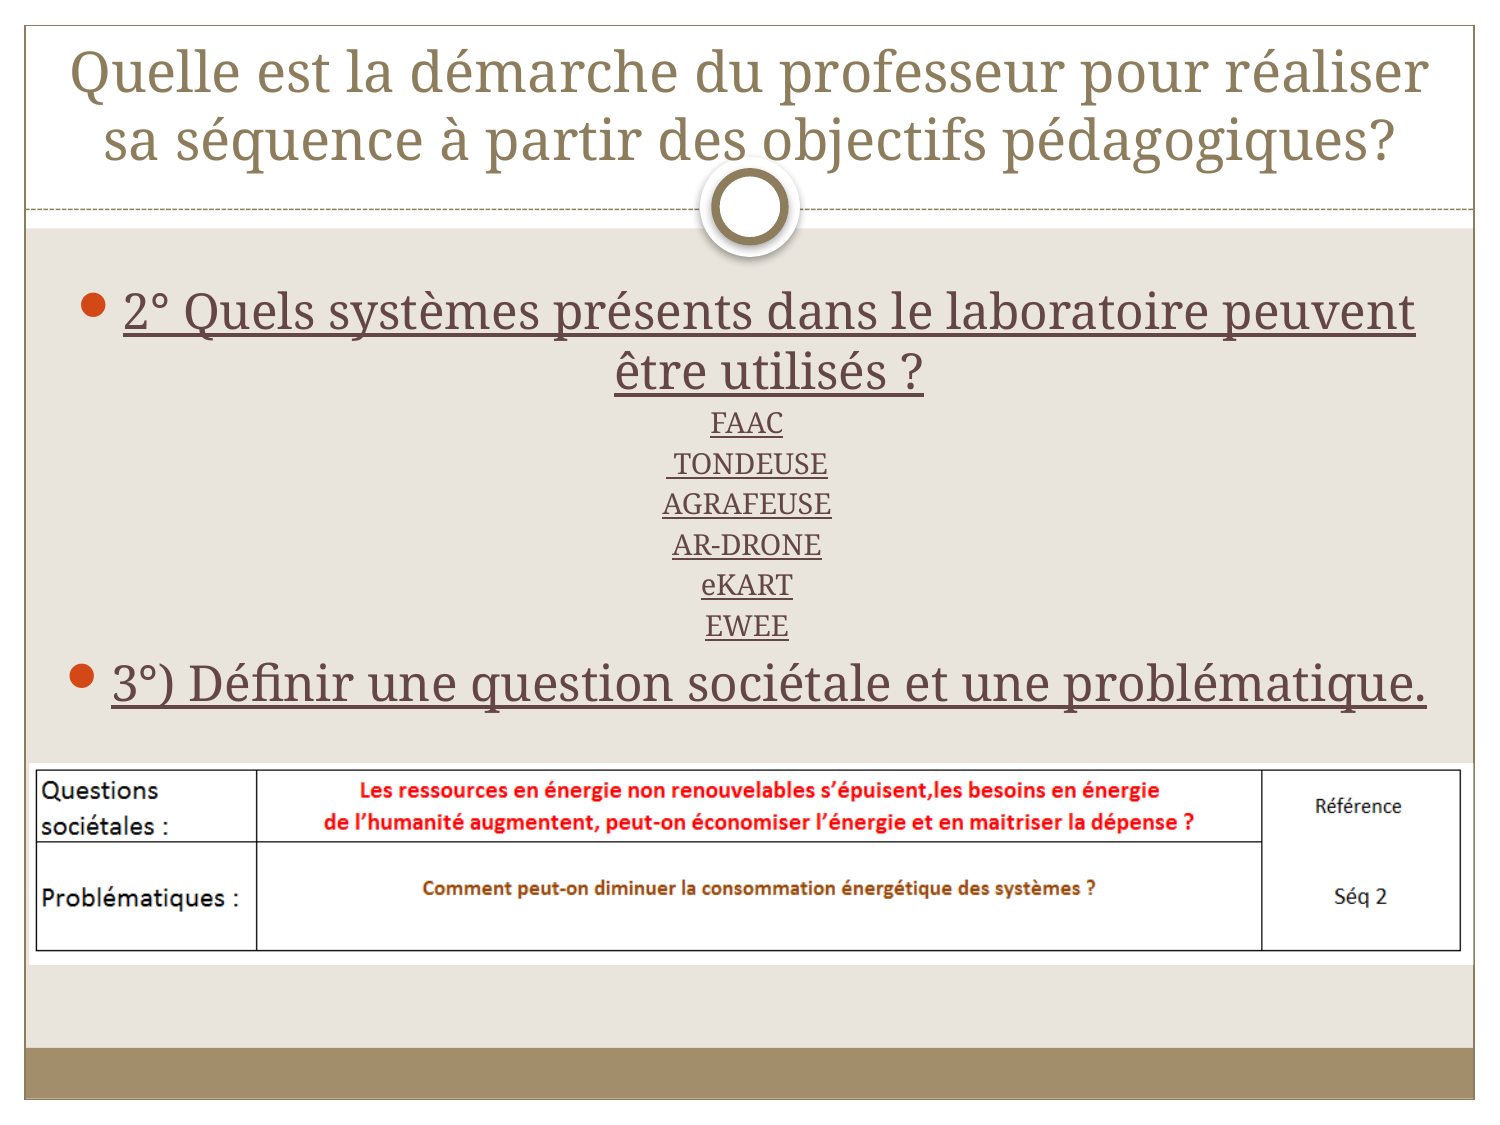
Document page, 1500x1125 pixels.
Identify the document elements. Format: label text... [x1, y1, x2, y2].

title Quelle est la démarche du professeur pour réaliser sa séquence à partir des objectifs pédagogiques? [29, 54, 1471, 179]
list 2° Quels systèmes présents dans le laboratoire peuvent être utilisés ? FAAC TONDEUSE AGRAFEUSE AR-DRONE eKART EWEE 3°) Définir une question sociétale et une problématique. [49, 196, 1445, 760]
picture [29, 762, 1474, 965]
